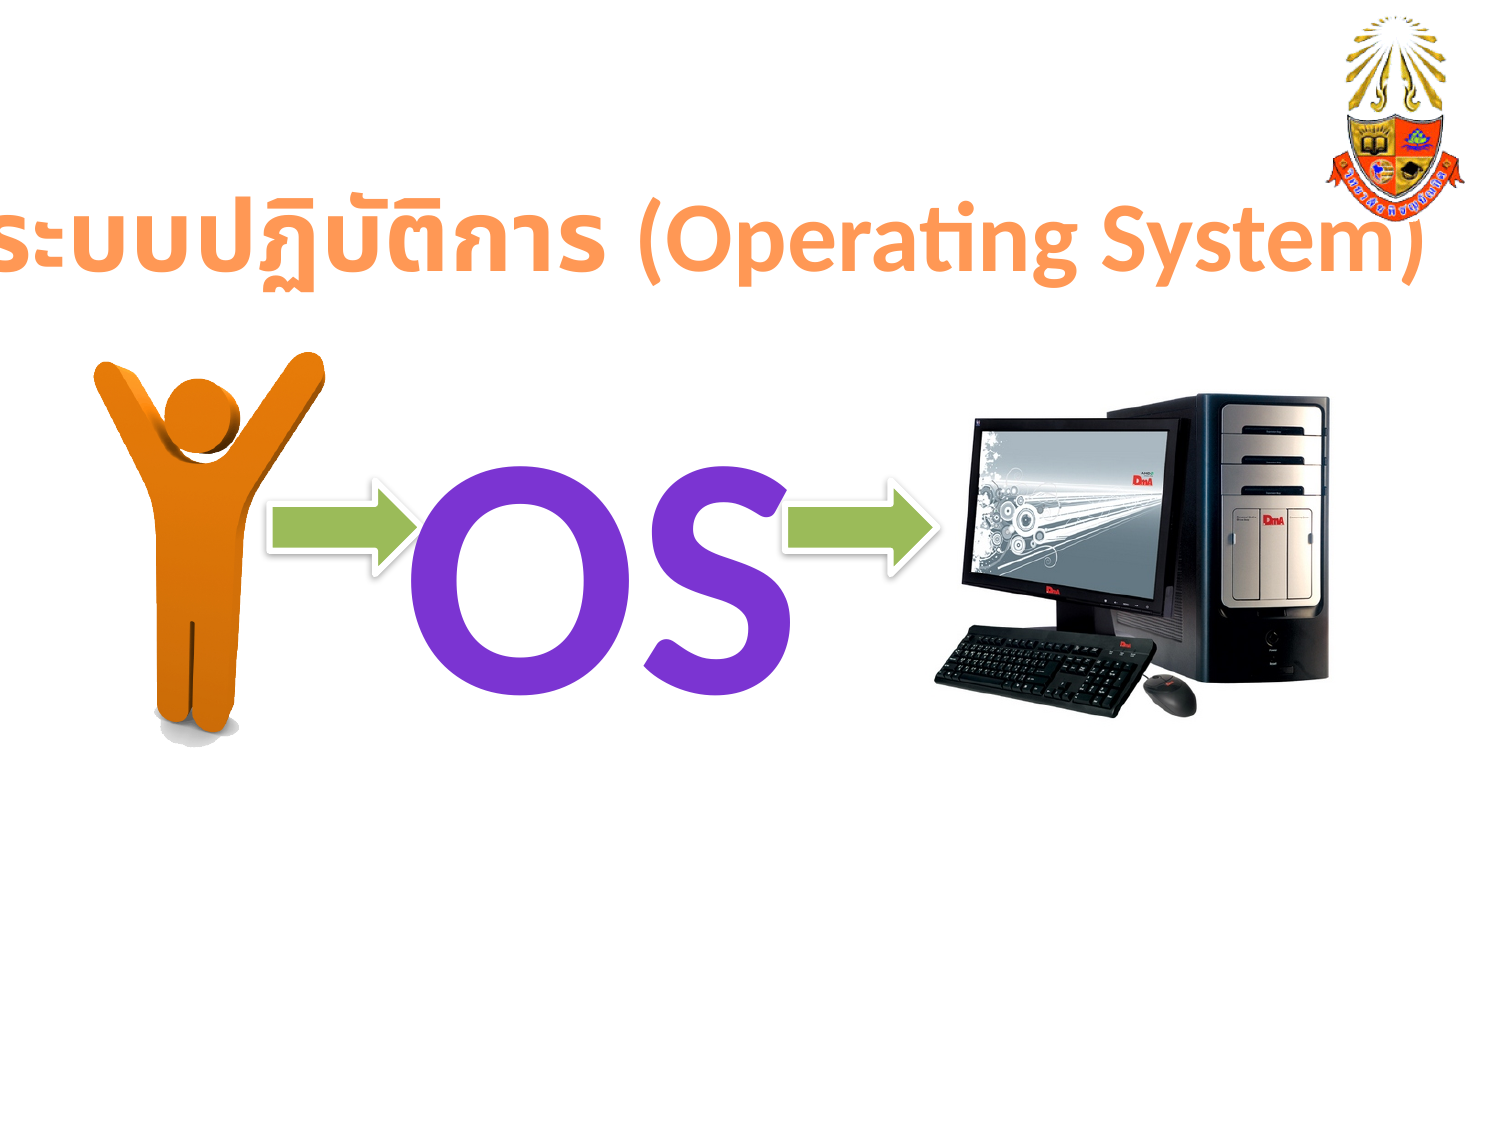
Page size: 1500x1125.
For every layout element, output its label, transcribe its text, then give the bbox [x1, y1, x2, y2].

picture [925, 374, 1337, 727]
text_box ระบบปฏิบัติการ (Operating System) [0, 164, 1445, 299]
text_box [817, 477, 920, 578]
text_box OS [388, 339, 817, 770]
text_box [331, 477, 388, 578]
picture [1323, 0, 1466, 222]
picture [93, 351, 327, 748]
